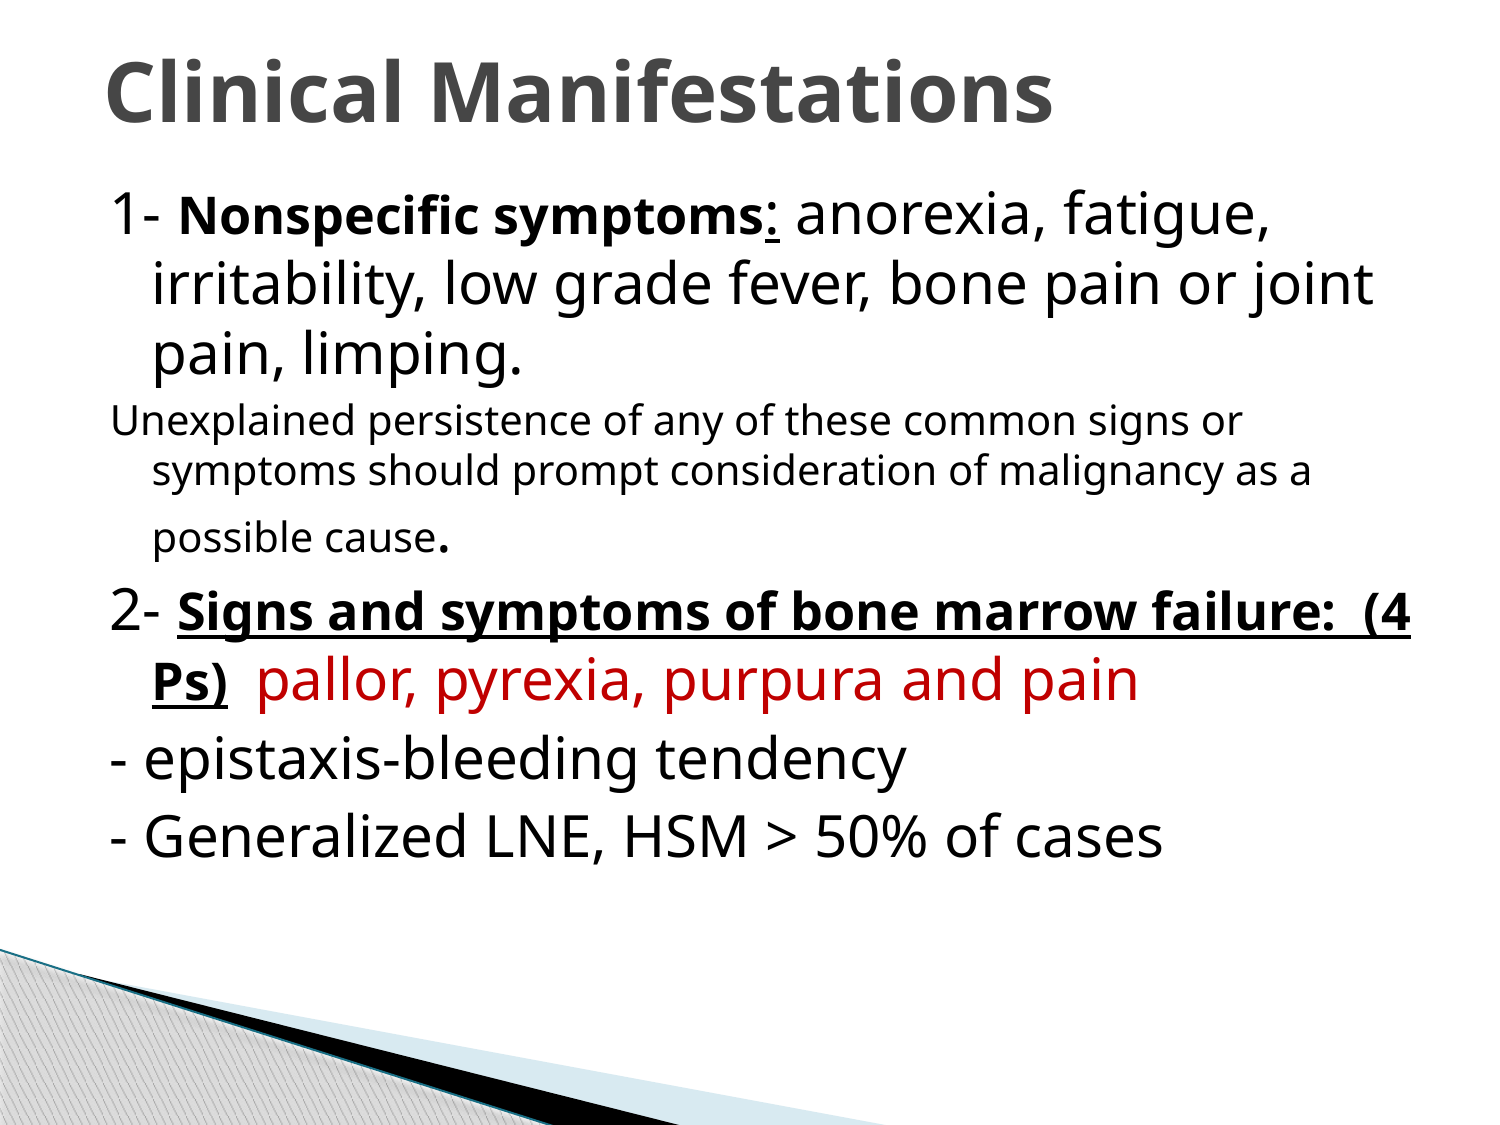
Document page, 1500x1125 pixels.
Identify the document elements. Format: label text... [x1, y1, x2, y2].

list 1- Nonspecific symptoms: anorexia, fatigue, irritability, low grade fever, bone pain or joint pain, limping. Unexplained persistence of any of these common signs or symptoms should prompt consideration of malignancy as a possible cause. 2- Signs and symptoms of bone marrow failure: (4 Ps) pallor, pyrexia, purpura and pain - epistaxis-bleeding tendency - Generalized LNE, HSM > 50% of cases [76, 90, 1427, 1125]
title Clinical Manifestations [88, 0, 1439, 183]
